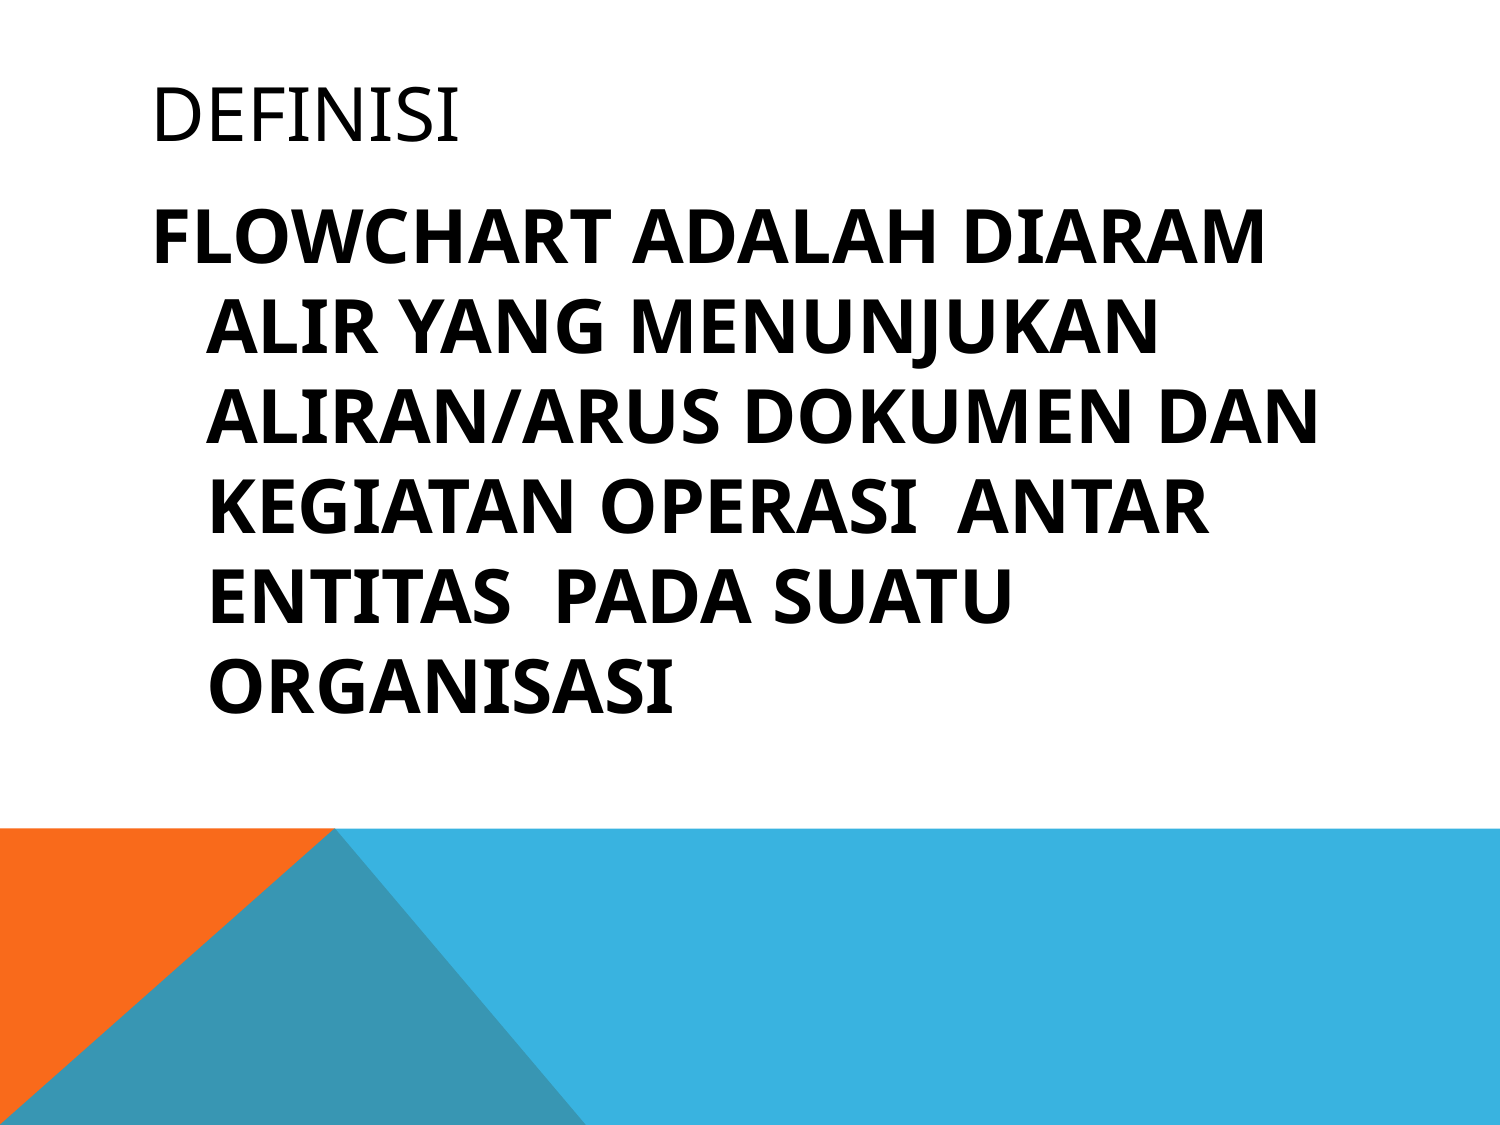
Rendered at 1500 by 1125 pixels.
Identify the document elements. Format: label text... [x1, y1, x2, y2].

title Definisi [135, 66, 1251, 157]
list FLOWCHART ADALAH DIARAM ALIR YANG MENUNJUKAN ALIRAN/ARUS DOKUMEN DAN KEGIATAN OPERASI ANTAR ENTITAS PADA SUATU ORGANISASI [135, 180, 1369, 768]
